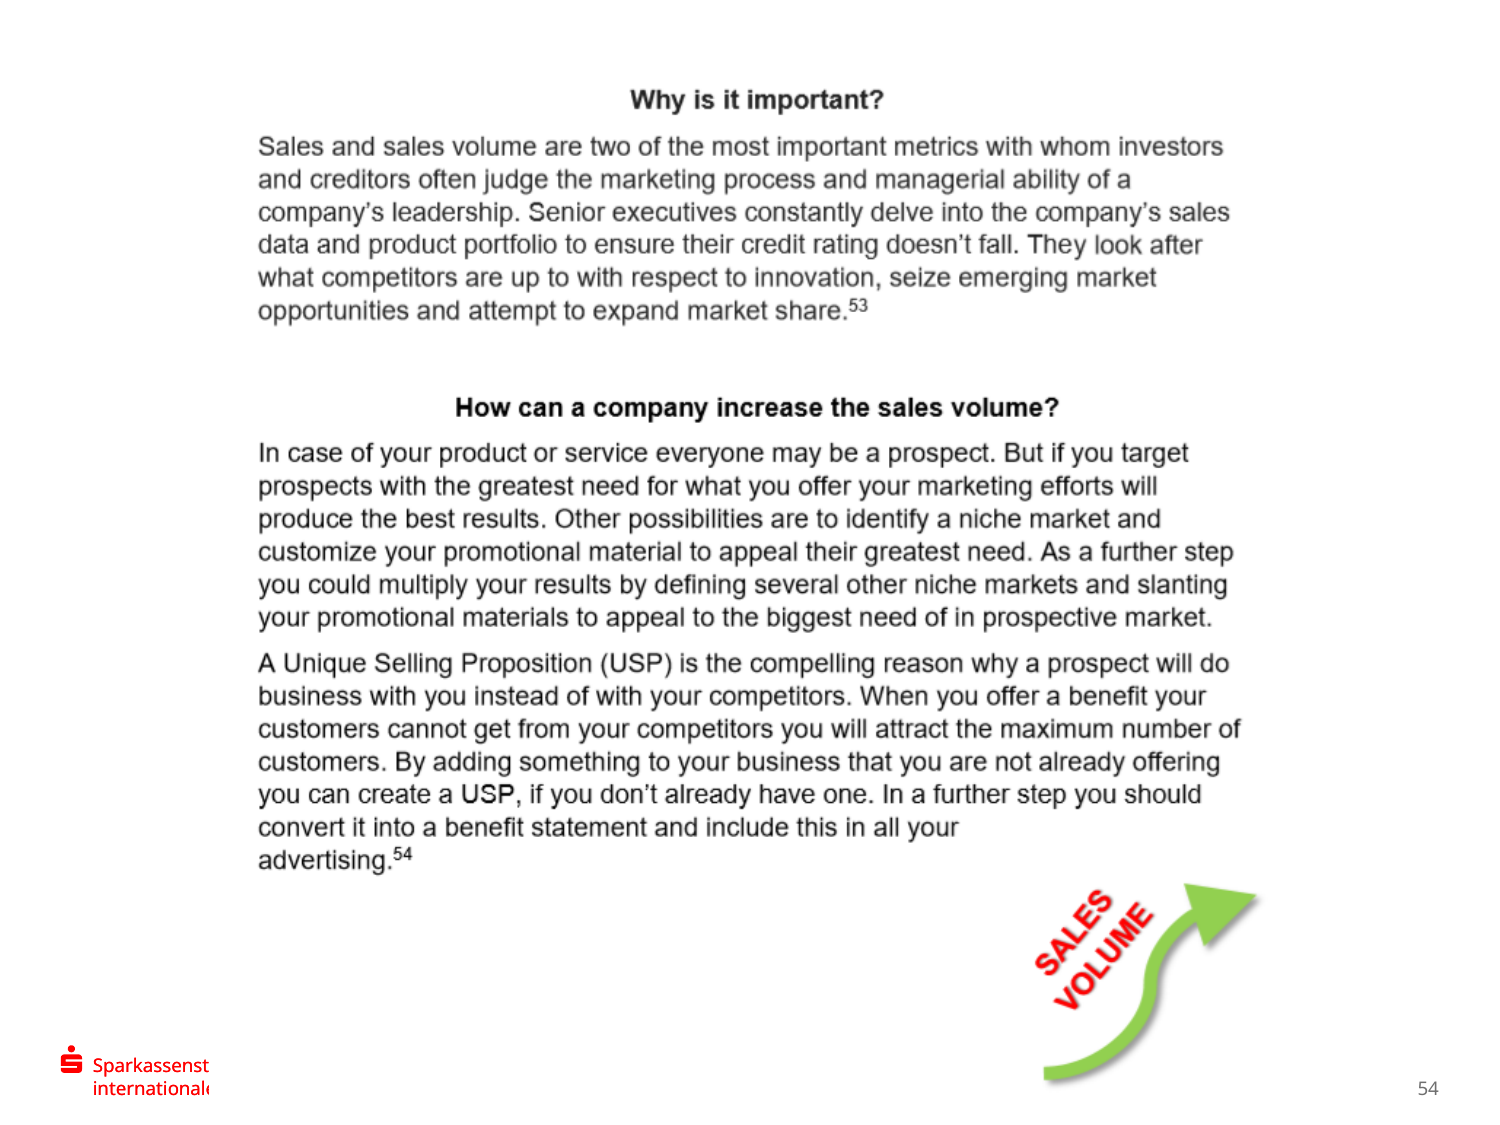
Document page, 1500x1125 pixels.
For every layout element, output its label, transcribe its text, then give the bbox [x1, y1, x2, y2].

slide_number 54 [1369, 1076, 1439, 1101]
picture [208, 52, 1291, 1112]
